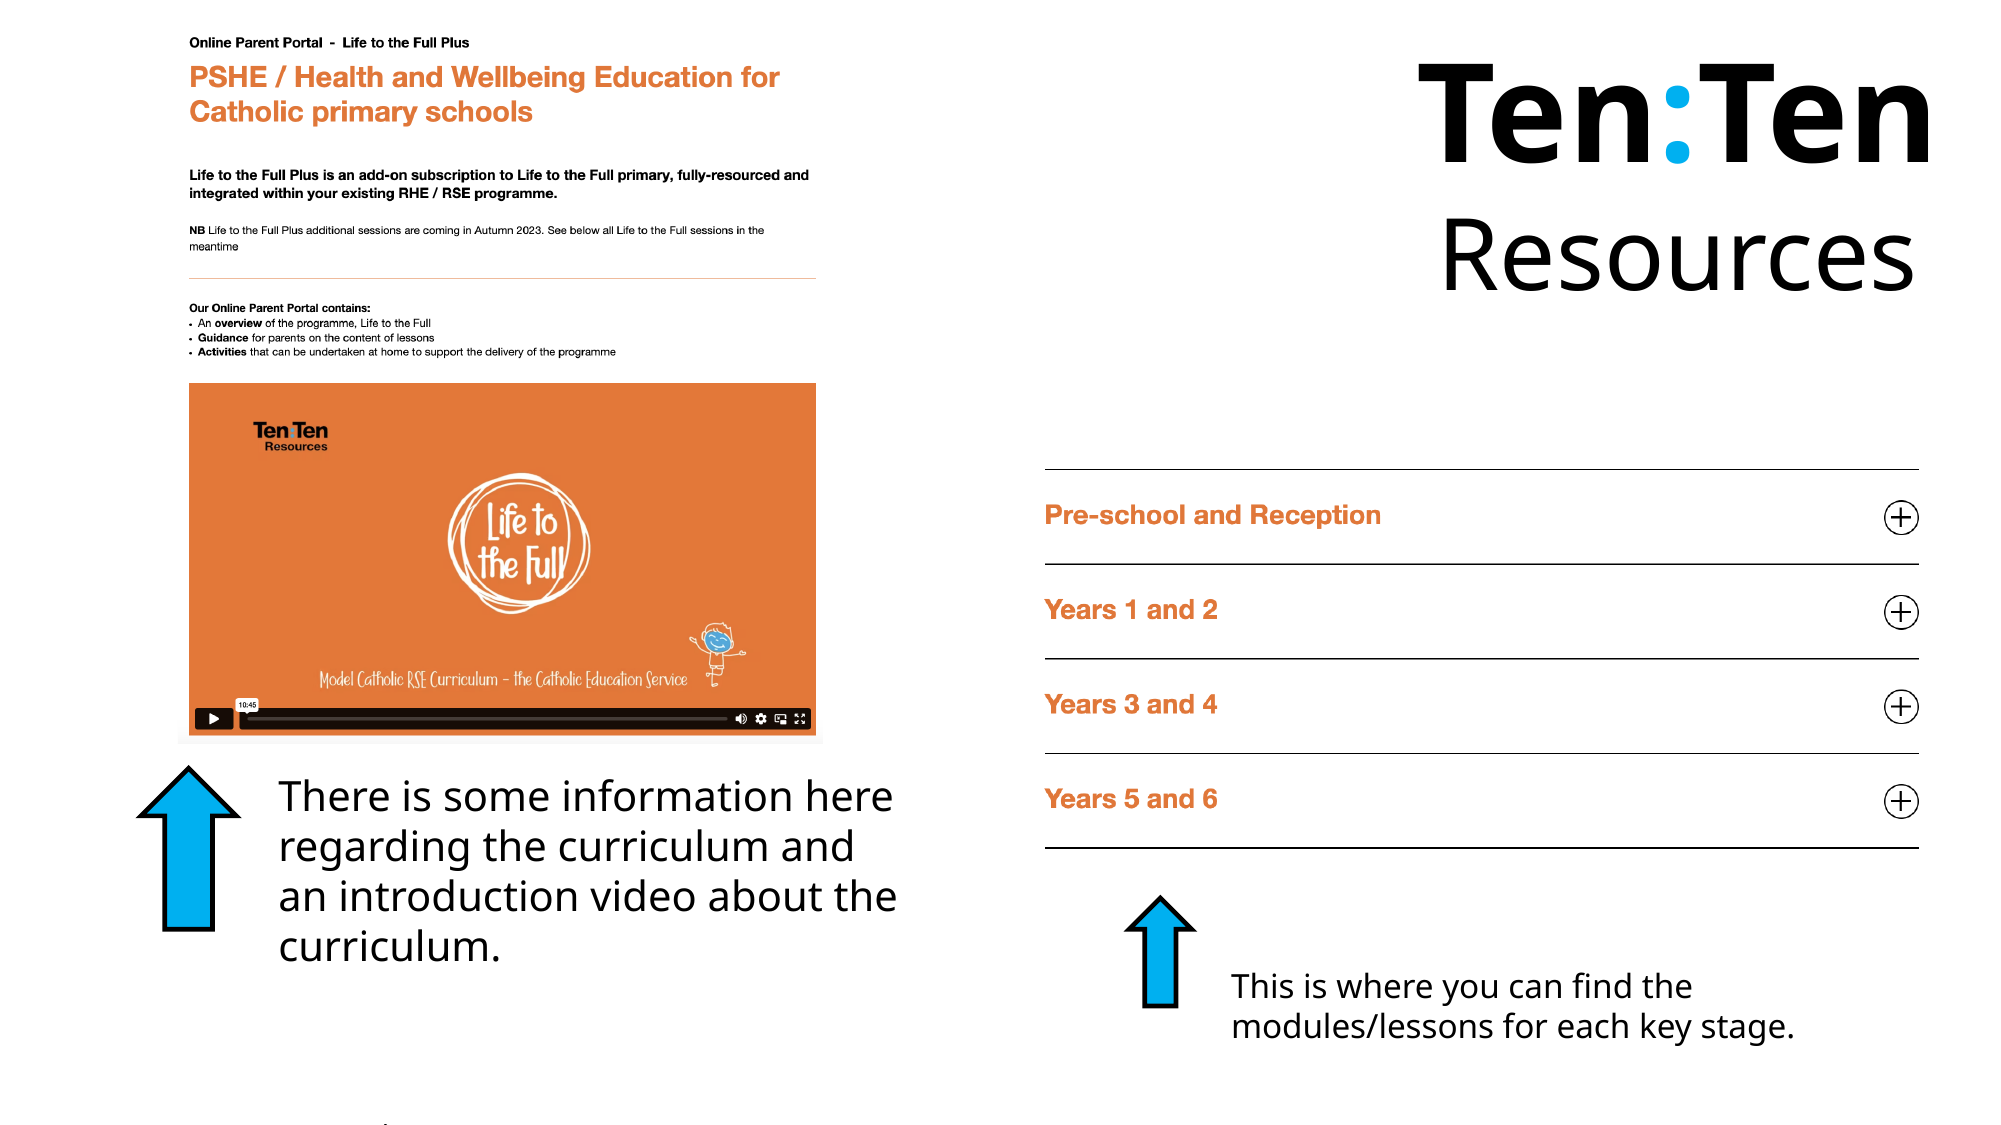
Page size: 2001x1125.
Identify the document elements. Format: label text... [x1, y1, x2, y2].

picture [177, 25, 823, 744]
text_box [0, 0, 944, 1124]
text_box [1126, 896, 1195, 1008]
text_box There is some information here regarding the curriculum and an introduction video about the curriculum. [263, 761, 926, 977]
text_box [138, 766, 239, 931]
picture [1023, 448, 1939, 862]
text_box This is where you can find the modules/lessons for each key stage. [1216, 957, 1831, 1053]
text_box Ten:Ten Resources [1292, 17, 2000, 318]
